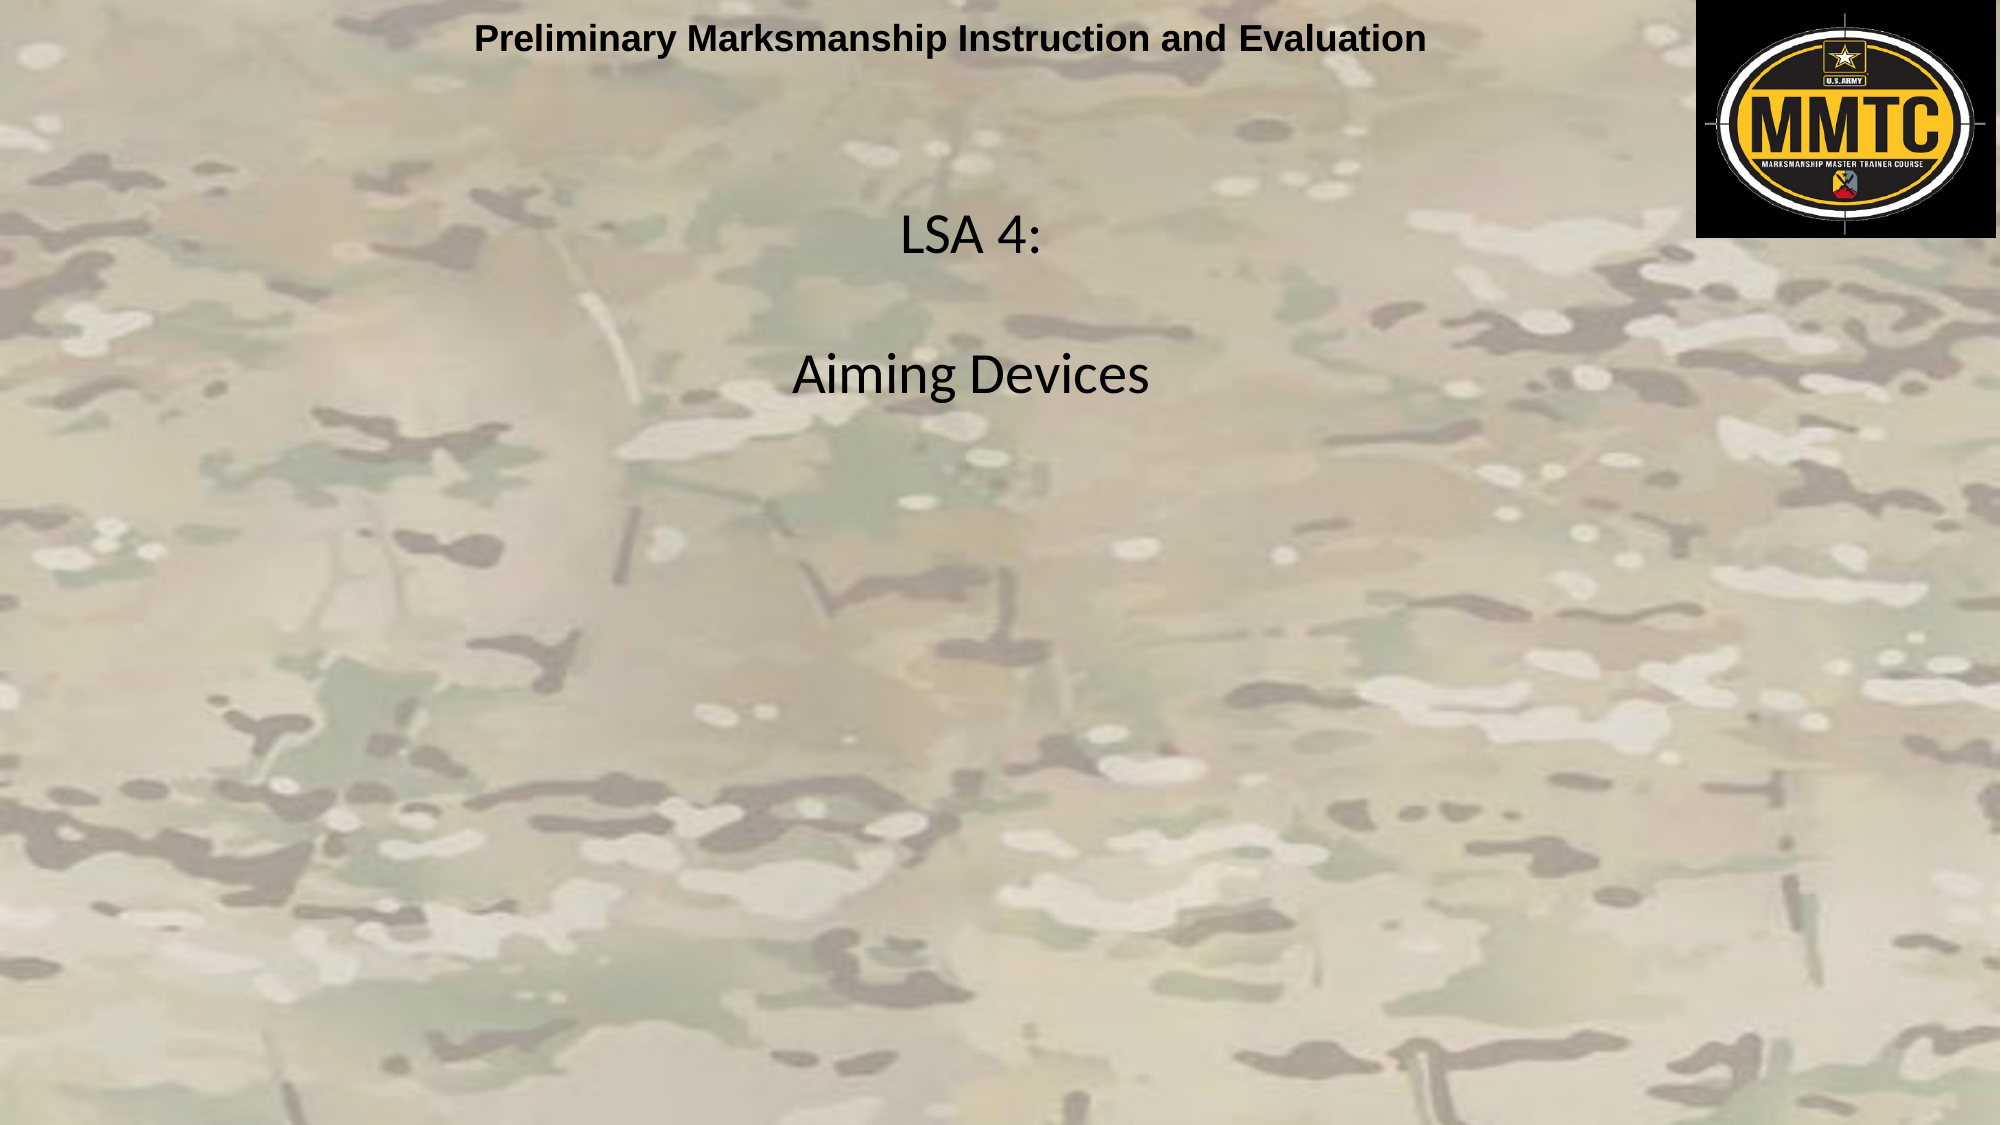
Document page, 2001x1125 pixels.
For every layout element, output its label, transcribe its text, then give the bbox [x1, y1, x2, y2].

picture [0, 0, 2000, 1125]
text_box LSA 4: Aiming Devices [777, 187, 1166, 413]
